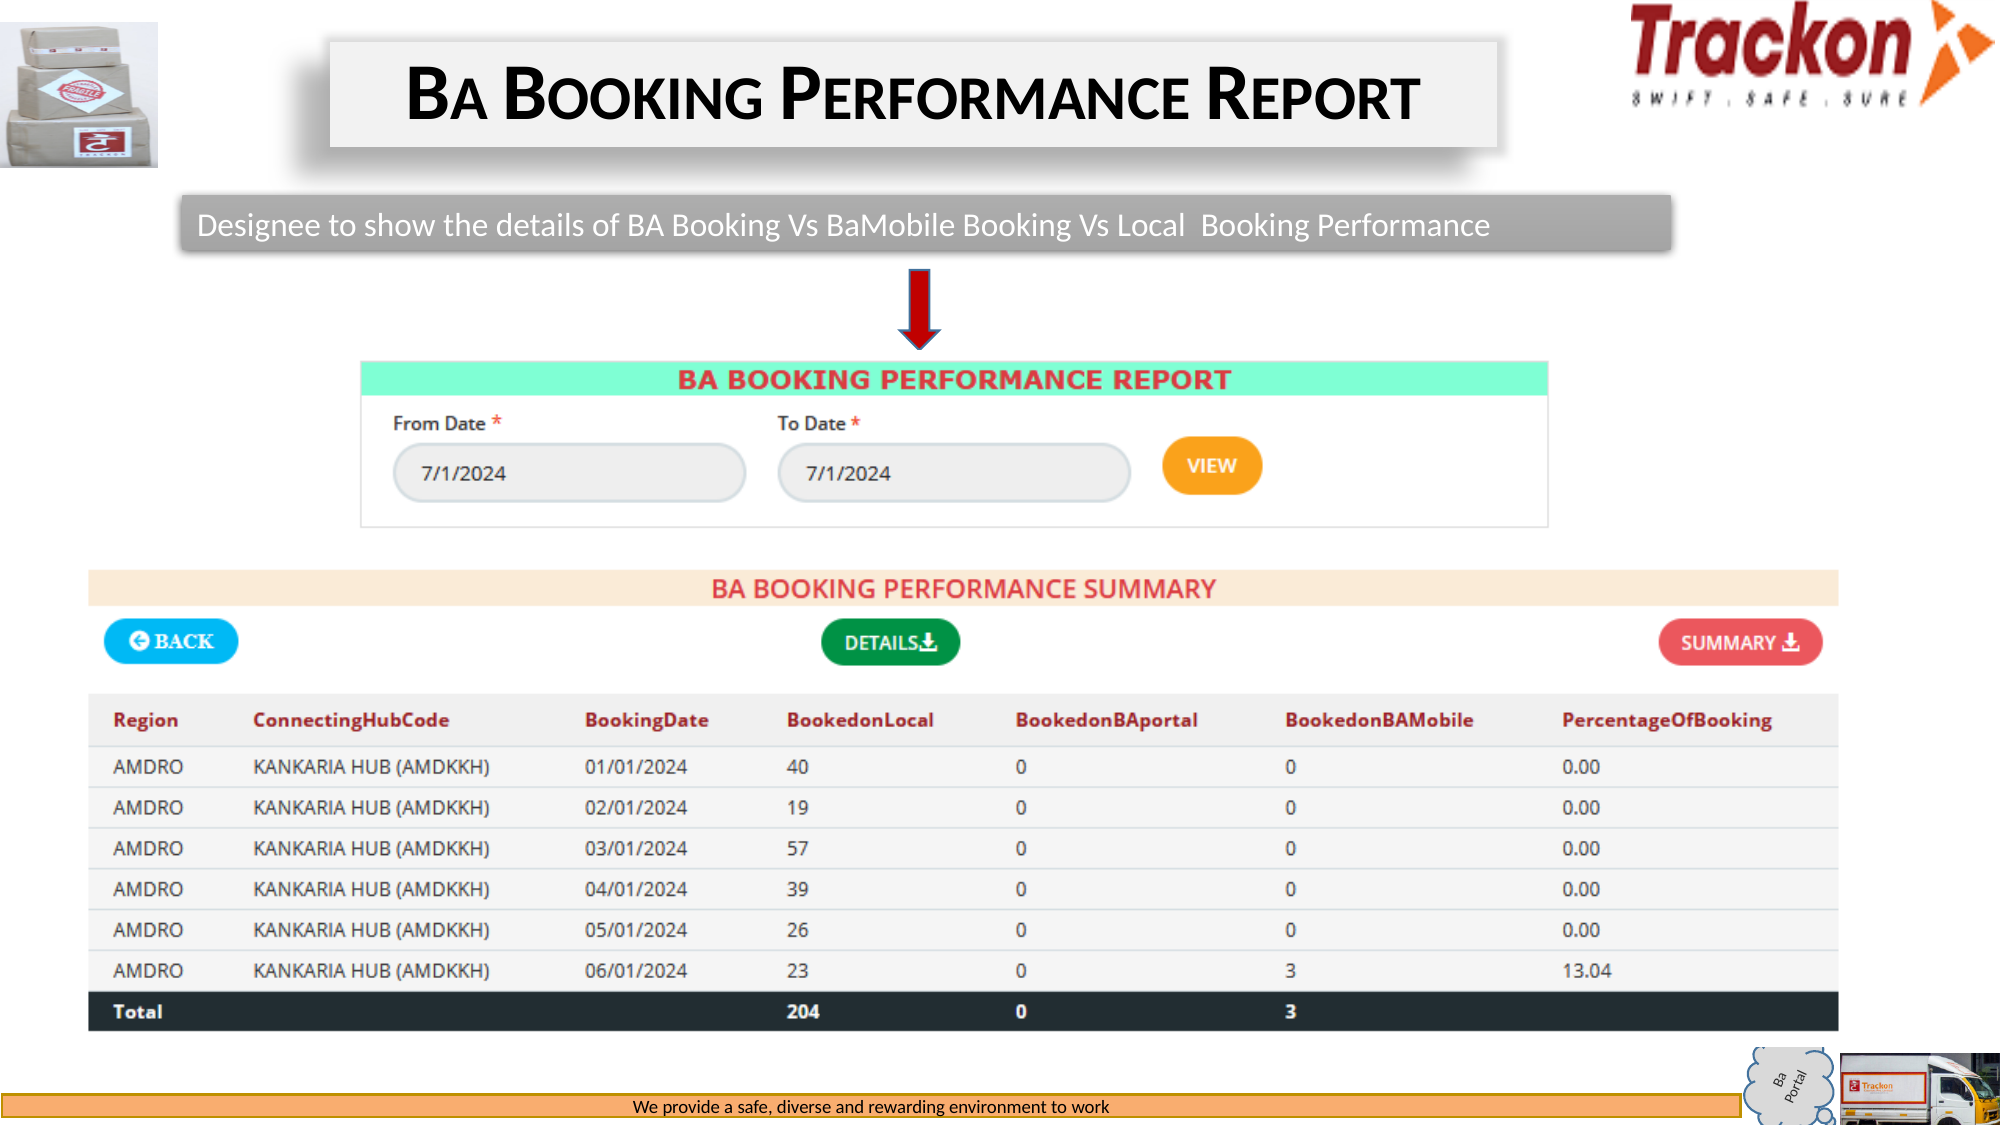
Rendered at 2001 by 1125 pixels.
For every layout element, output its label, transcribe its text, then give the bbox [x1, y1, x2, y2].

text_box BA BOOKING PERFORMANCE REPORT [330, 42, 1497, 147]
picture [0, 22, 158, 168]
picture [83, 567, 1856, 1047]
picture [1631, 0, 1995, 111]
text_box [897, 268, 942, 350]
picture [1840, 1053, 2000, 1125]
text_box Designee to show the details of BA Booking Vs BaMobile Booking Vs Local Booking Performance [182, 195, 1671, 250]
text_box We provide a safe, diverse and rewarding environment to work [1, 1093, 1742, 1118]
picture [351, 350, 1571, 544]
text_box Ba Portal [1743, 1047, 1837, 1125]
